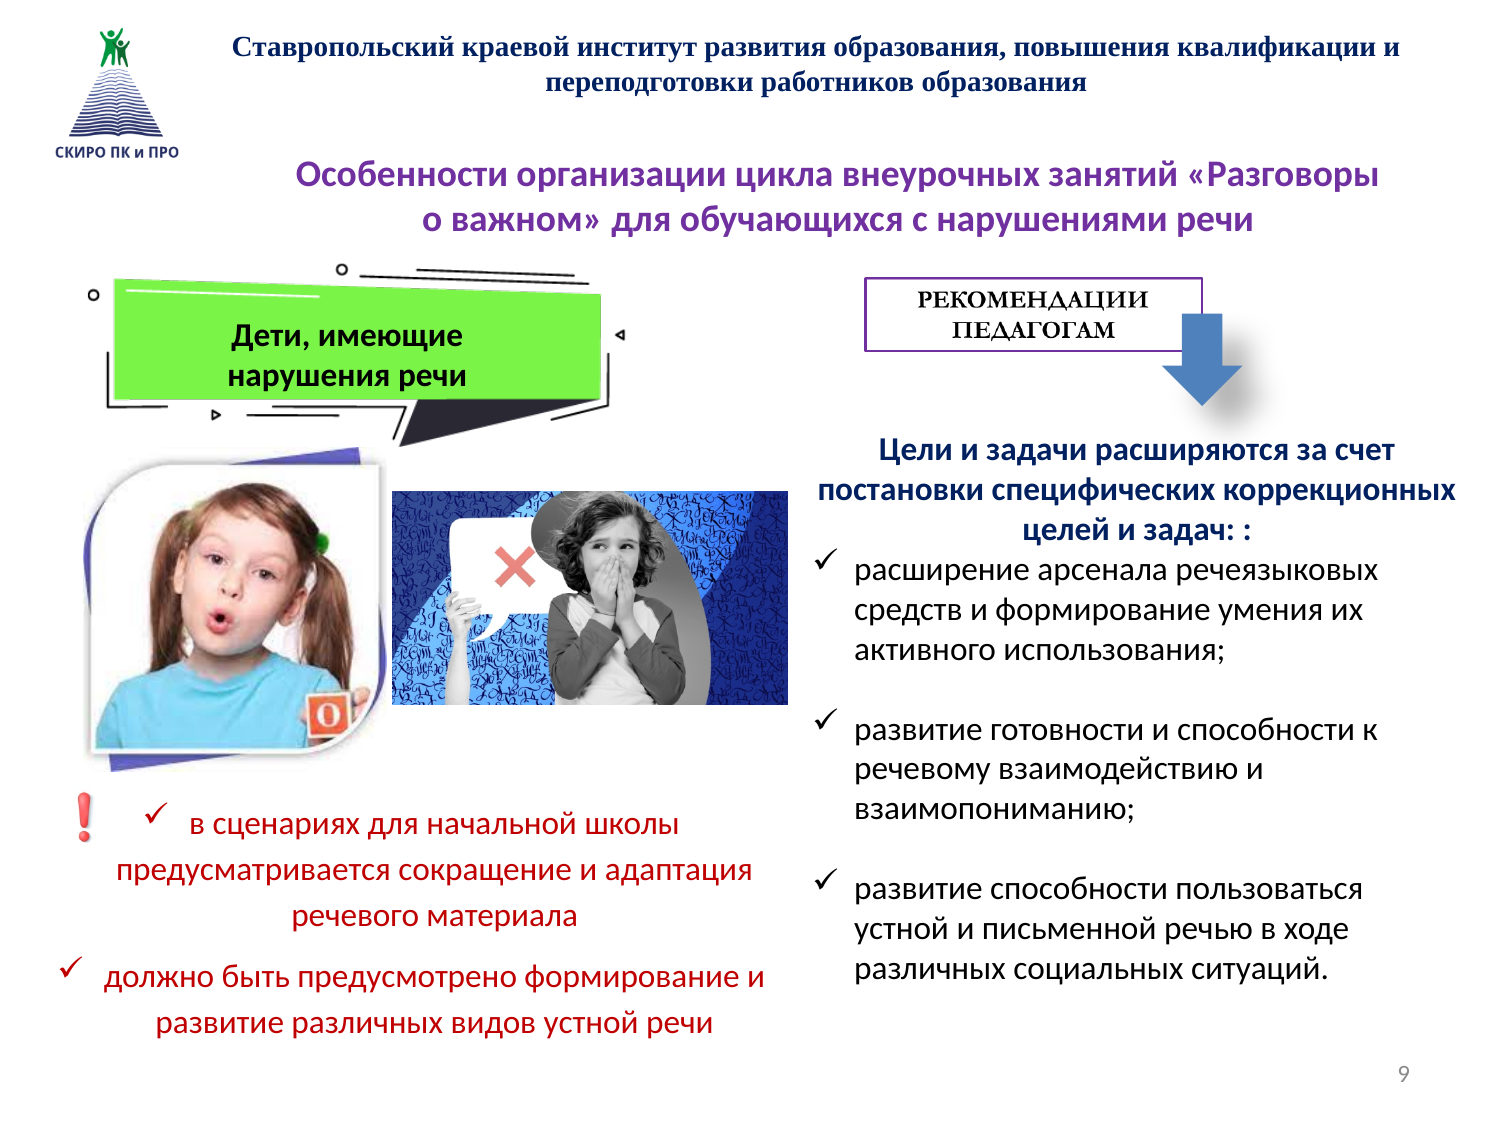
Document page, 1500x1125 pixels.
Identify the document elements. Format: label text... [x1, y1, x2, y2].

text_box Цели и задачи расширяются за счет постановки специфических коррекционных целей и задач: : расширение арсенала речеязыковых средств и формирование умения их активного использования; развитие готовности и способности к речевому взаимодействию и взаимопониманию; развитие способности пользоваться устной и письменной речью в ходе различных социальных ситуаций. [795, 418, 1479, 1035]
text_box [1162, 311, 1245, 409]
text_box в сценариях для начальной школы предусматривается сокращение и адаптация речевого материала должно быть предусмотрено формирование и развитие различных видов устной речи [36, 787, 787, 1048]
picture [57, 784, 109, 849]
picture [54, 27, 179, 161]
text_box Особенности организации цикла внеурочных занятий «Разговоры о важном» для обучающихся с нарушениями речи [277, 141, 1400, 266]
picture [71, 183, 788, 773]
slide_number 9 [1074, 1042, 1425, 1103]
text_box Ставропольский краевой институт развития образования, повышения квалификации и переподготовки работников образования [178, 19, 1455, 105]
picture [864, 276, 1203, 361]
